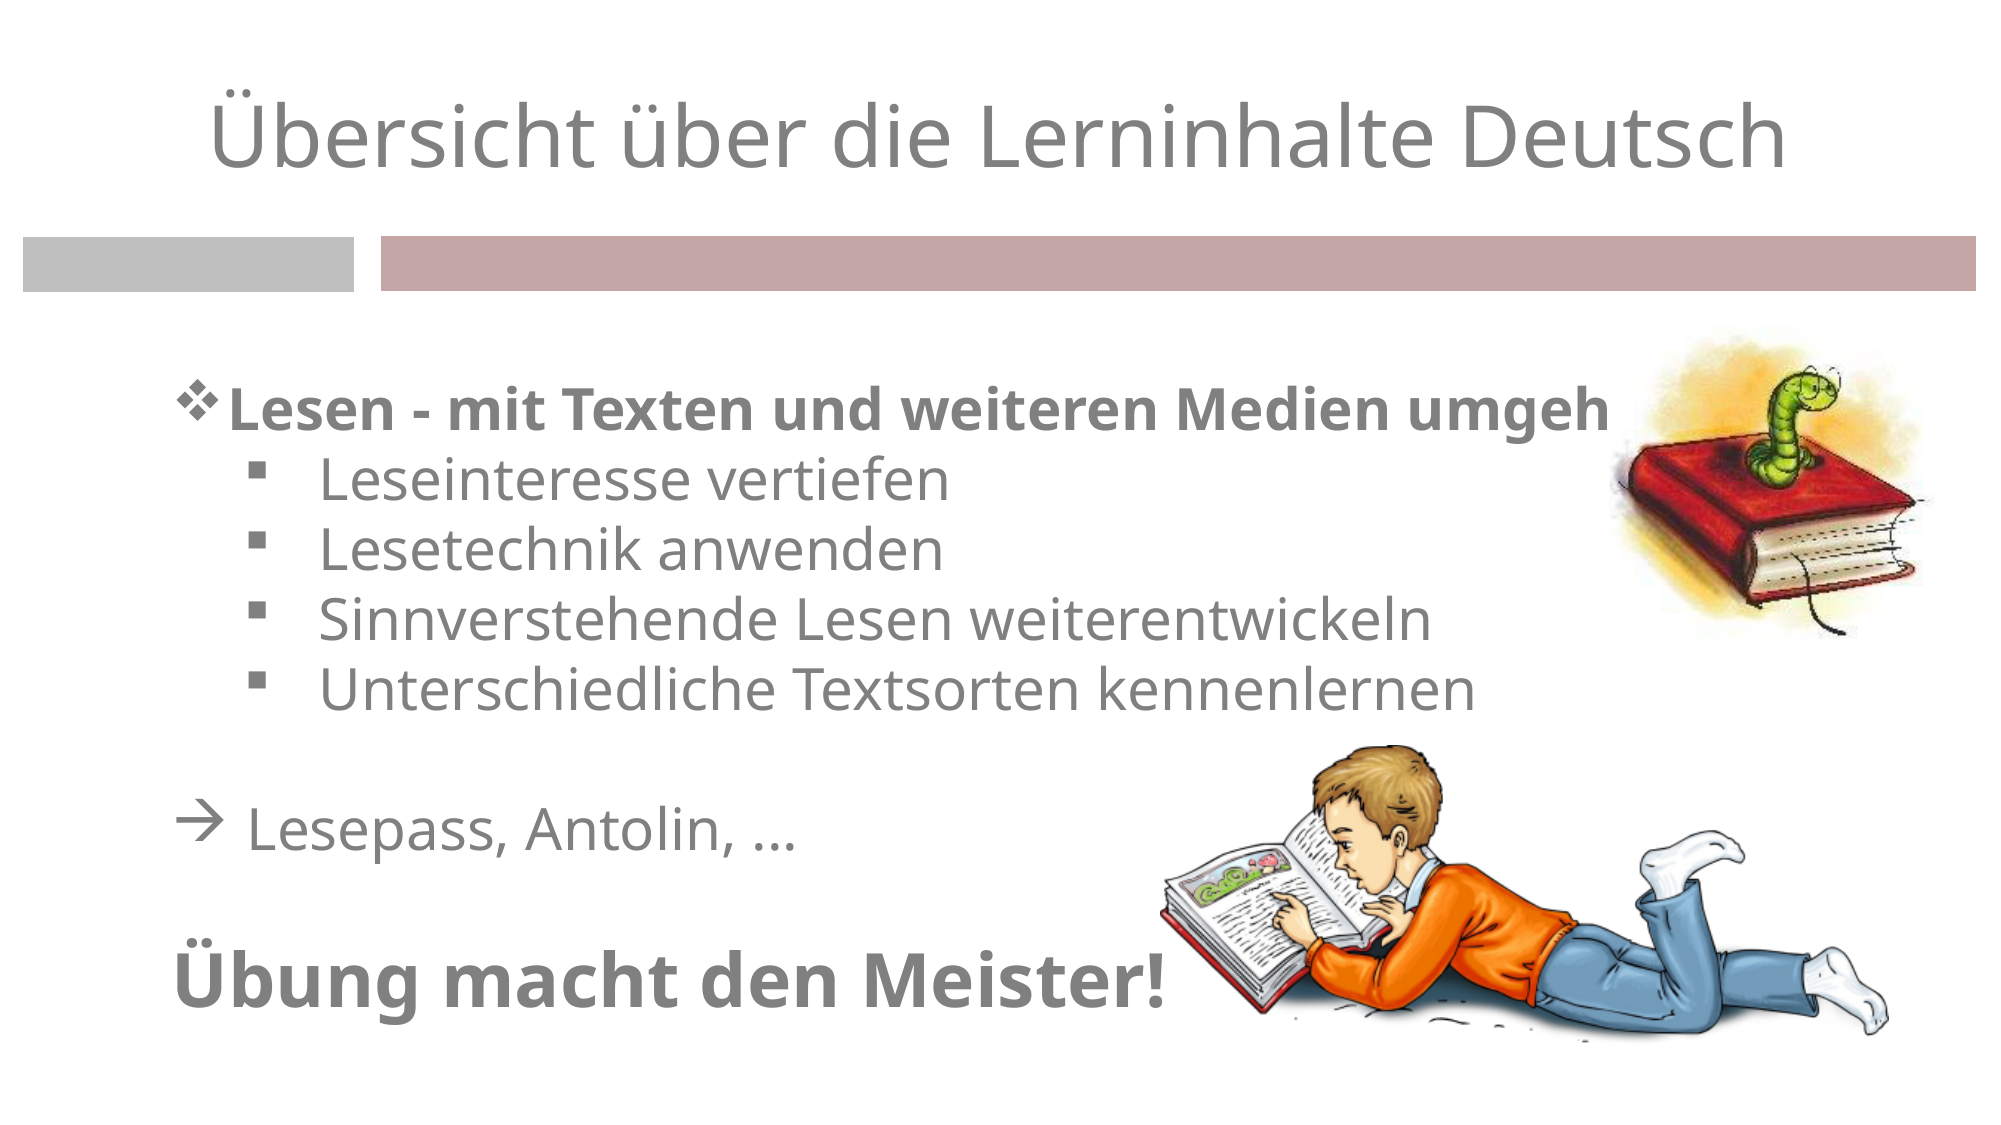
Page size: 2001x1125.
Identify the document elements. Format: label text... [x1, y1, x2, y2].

picture [1609, 325, 1935, 650]
text_box Lesen - mit Texten und weiteren Medien umgehen Leseinteresse vertiefen Lesetechnik anwenden Sinnverstehende Lesen weiterentwickeln Unterschiedliche Textsorten kennenlernen Lesepass, Antolin, ... Übung macht den Meister! [156, 312, 1819, 1030]
title Übersicht über die Lerninhalte Deutsch [139, 51, 1861, 229]
text_box [379, 234, 1979, 293]
text_box [21, 235, 357, 294]
picture [1148, 734, 1900, 1059]
